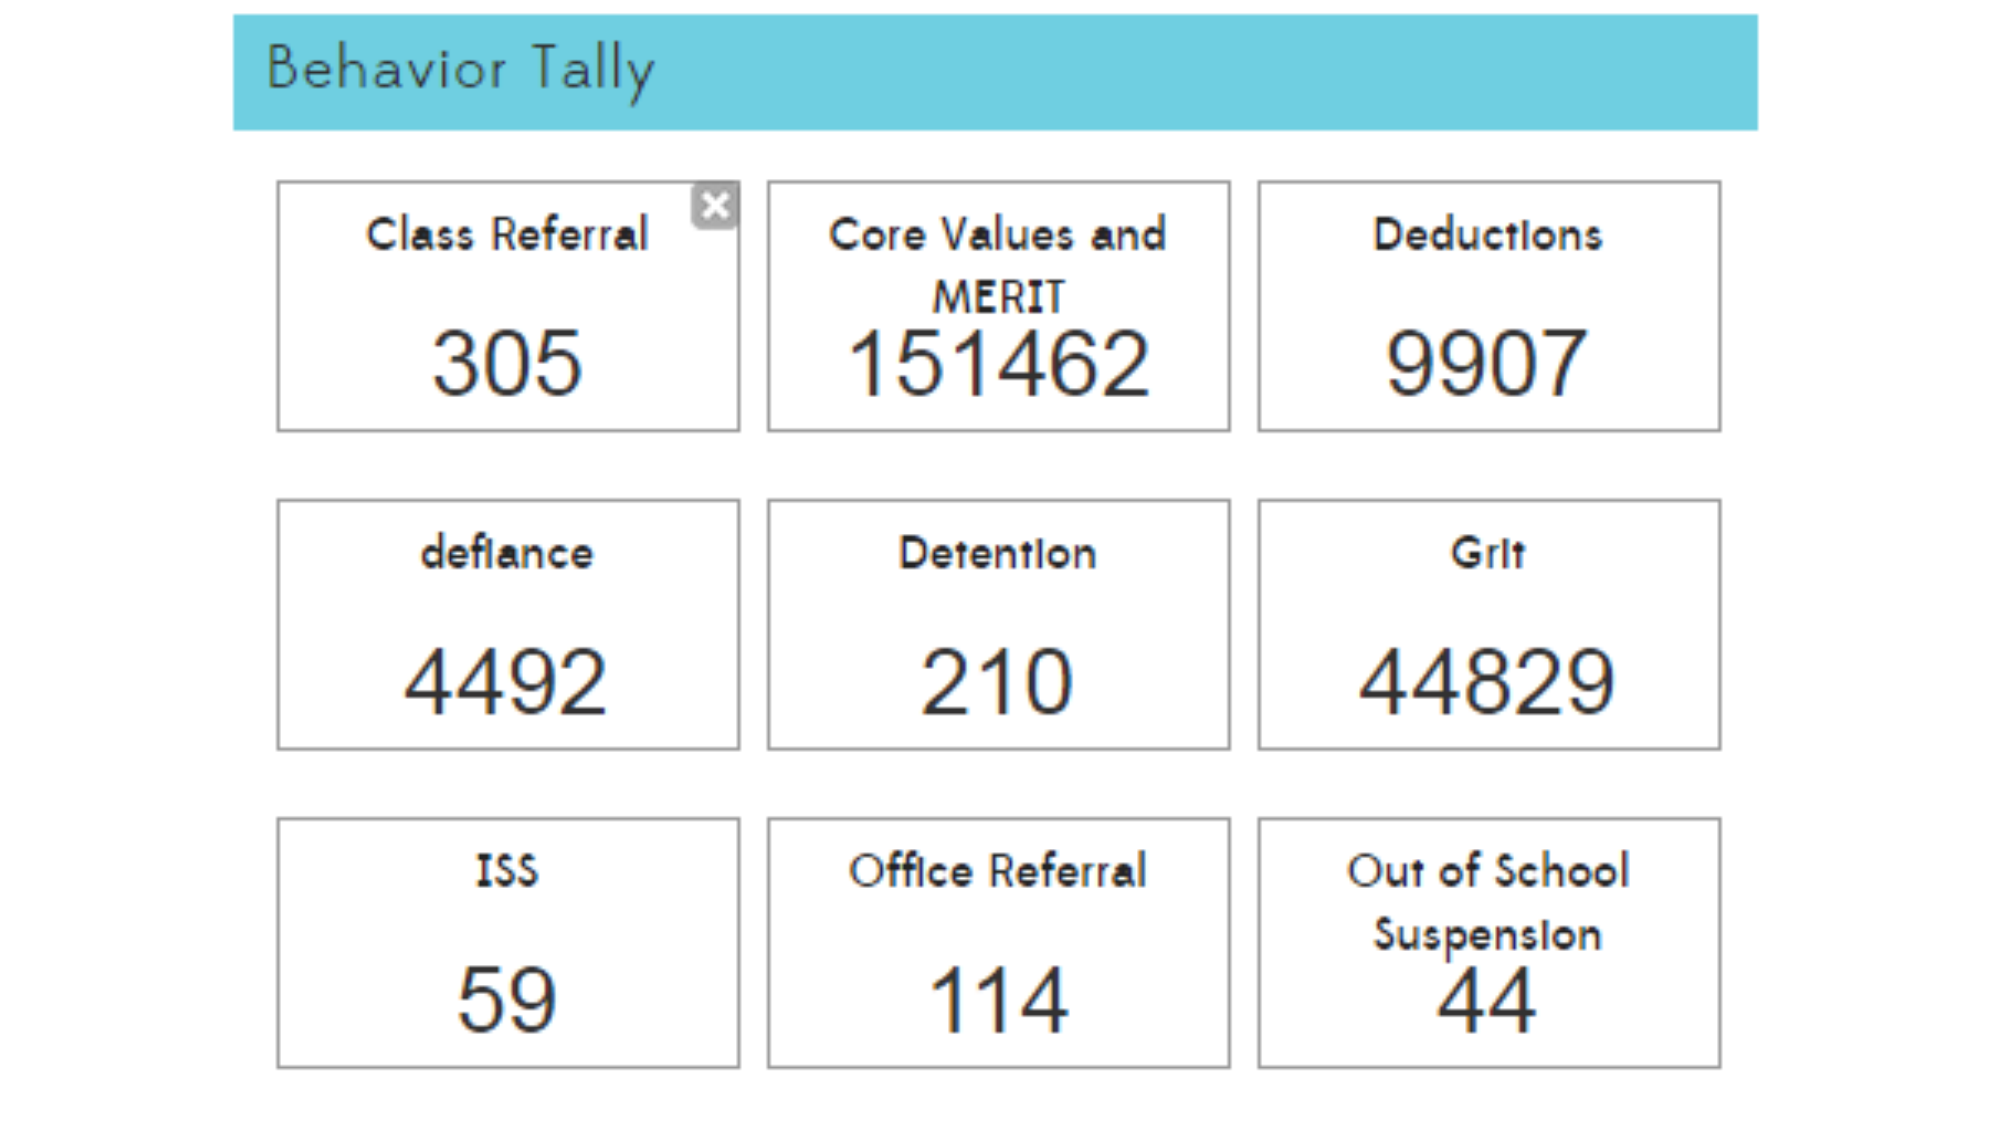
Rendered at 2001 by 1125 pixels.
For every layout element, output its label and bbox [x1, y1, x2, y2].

picture [217, 0, 1789, 1125]
